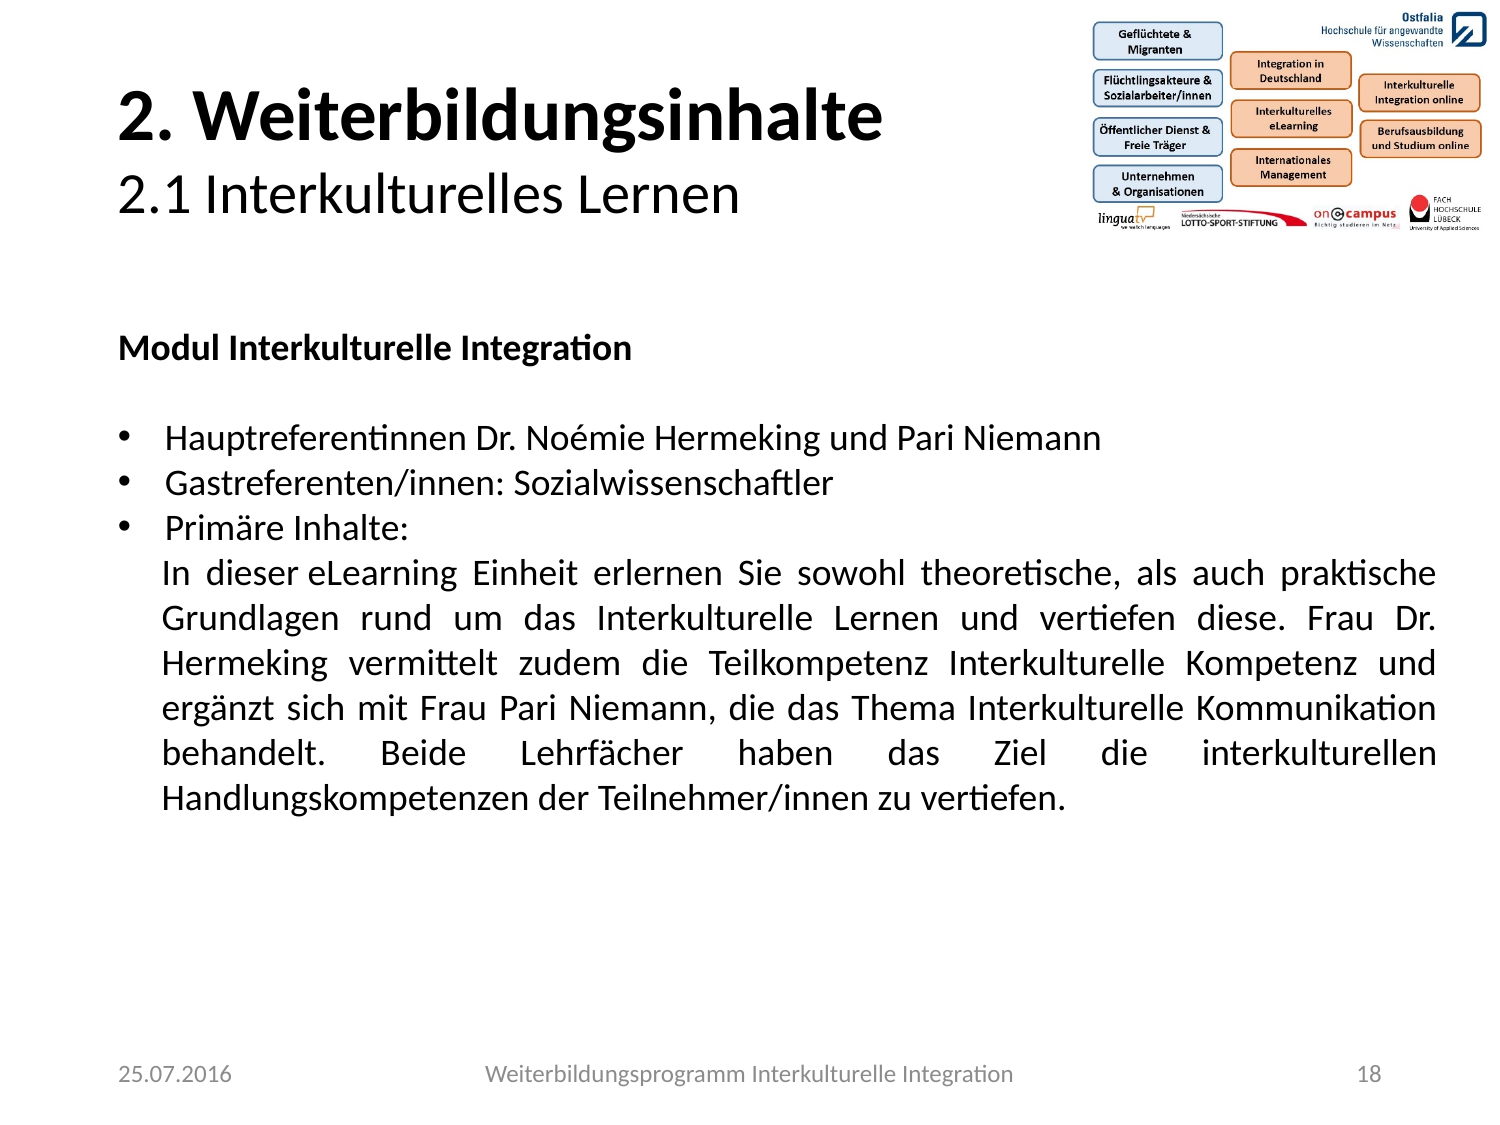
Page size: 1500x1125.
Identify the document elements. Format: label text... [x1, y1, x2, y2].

slide_number 18 [1059, 1042, 1397, 1103]
picture [1090, 11, 1488, 233]
footer Weiterbildungsprogramm Interkulturelle Integration [440, 1042, 1059, 1103]
text_box Modul Interkulturelle Integration Hauptreferentinnen Dr. Noémie Hermeking und Pari Niemann Gastreferenten/innen: Sozialwissenschaftler Primäre Inhalte: In dieser eLearning Einheit erlernen Sie sowohl theoretische, als auch praktische Grundlagen rund um das Interkulturelle Lernen und vertiefen diese. Frau Dr. Hermeking vermittelt zudem die Teilkompetenz Interkulturelle Kompetenz und ergänzt sich mit Frau Pari Niemann, die das Thema Interkulturelle Kommunikation behandelt. Beide Lehrfächer haben das Ziel die interkulturellen Handlungskompetenzen der Teilnehmer/innen zu vertiefen. [103, 315, 1453, 826]
text_box 2. Weiterbildungsinhalte 2.1 Interkulturelles Lernen [103, 57, 971, 233]
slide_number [103, 1042, 440, 1103]
